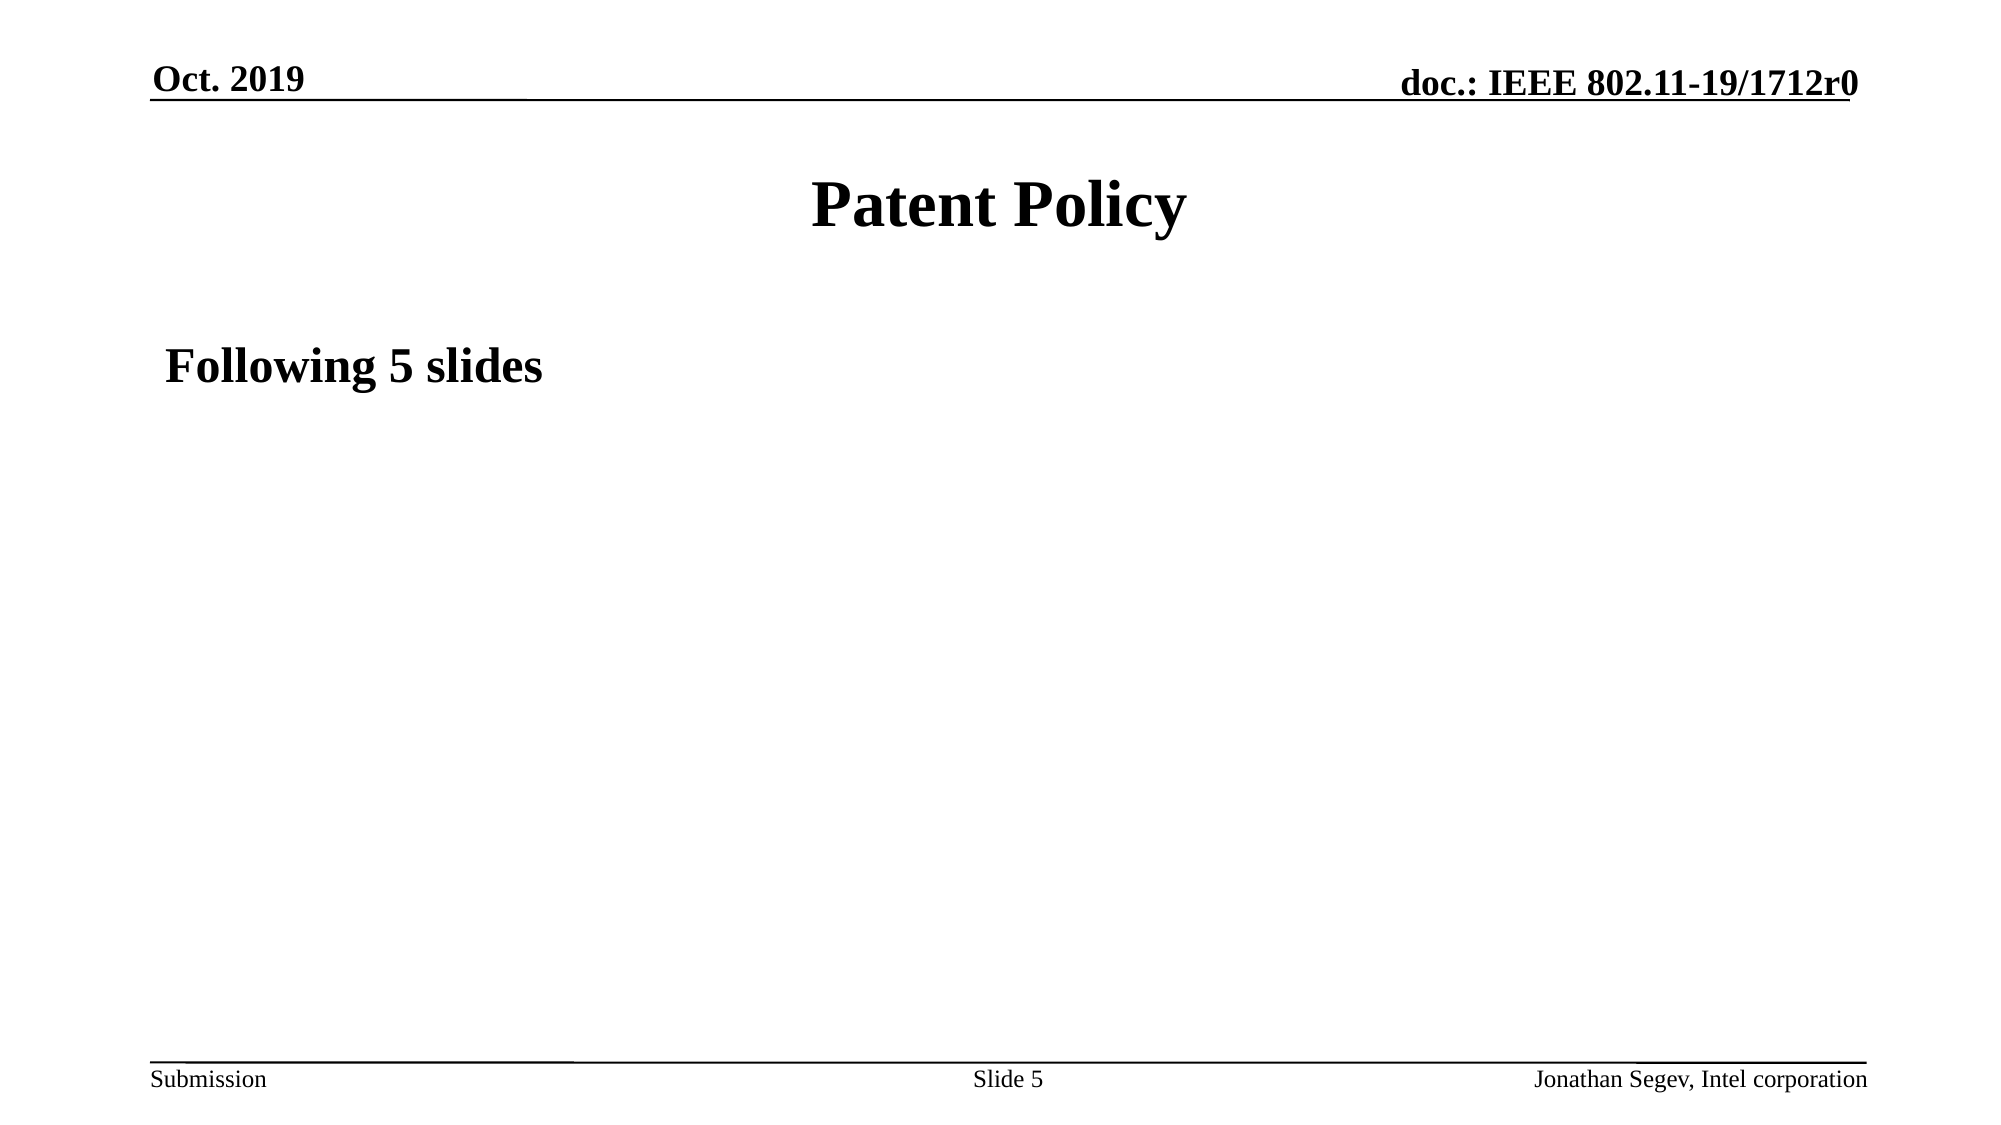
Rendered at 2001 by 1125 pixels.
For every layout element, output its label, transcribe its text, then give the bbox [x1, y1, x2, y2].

footer Jonathan Segev, Intel corporation [1171, 1061, 1869, 1093]
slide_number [152, 54, 563, 100]
list Following 5 slides [149, 324, 1850, 1000]
slide_number Slide 5 [950, 1061, 1067, 1123]
title Patent Policy [149, 112, 1850, 288]
